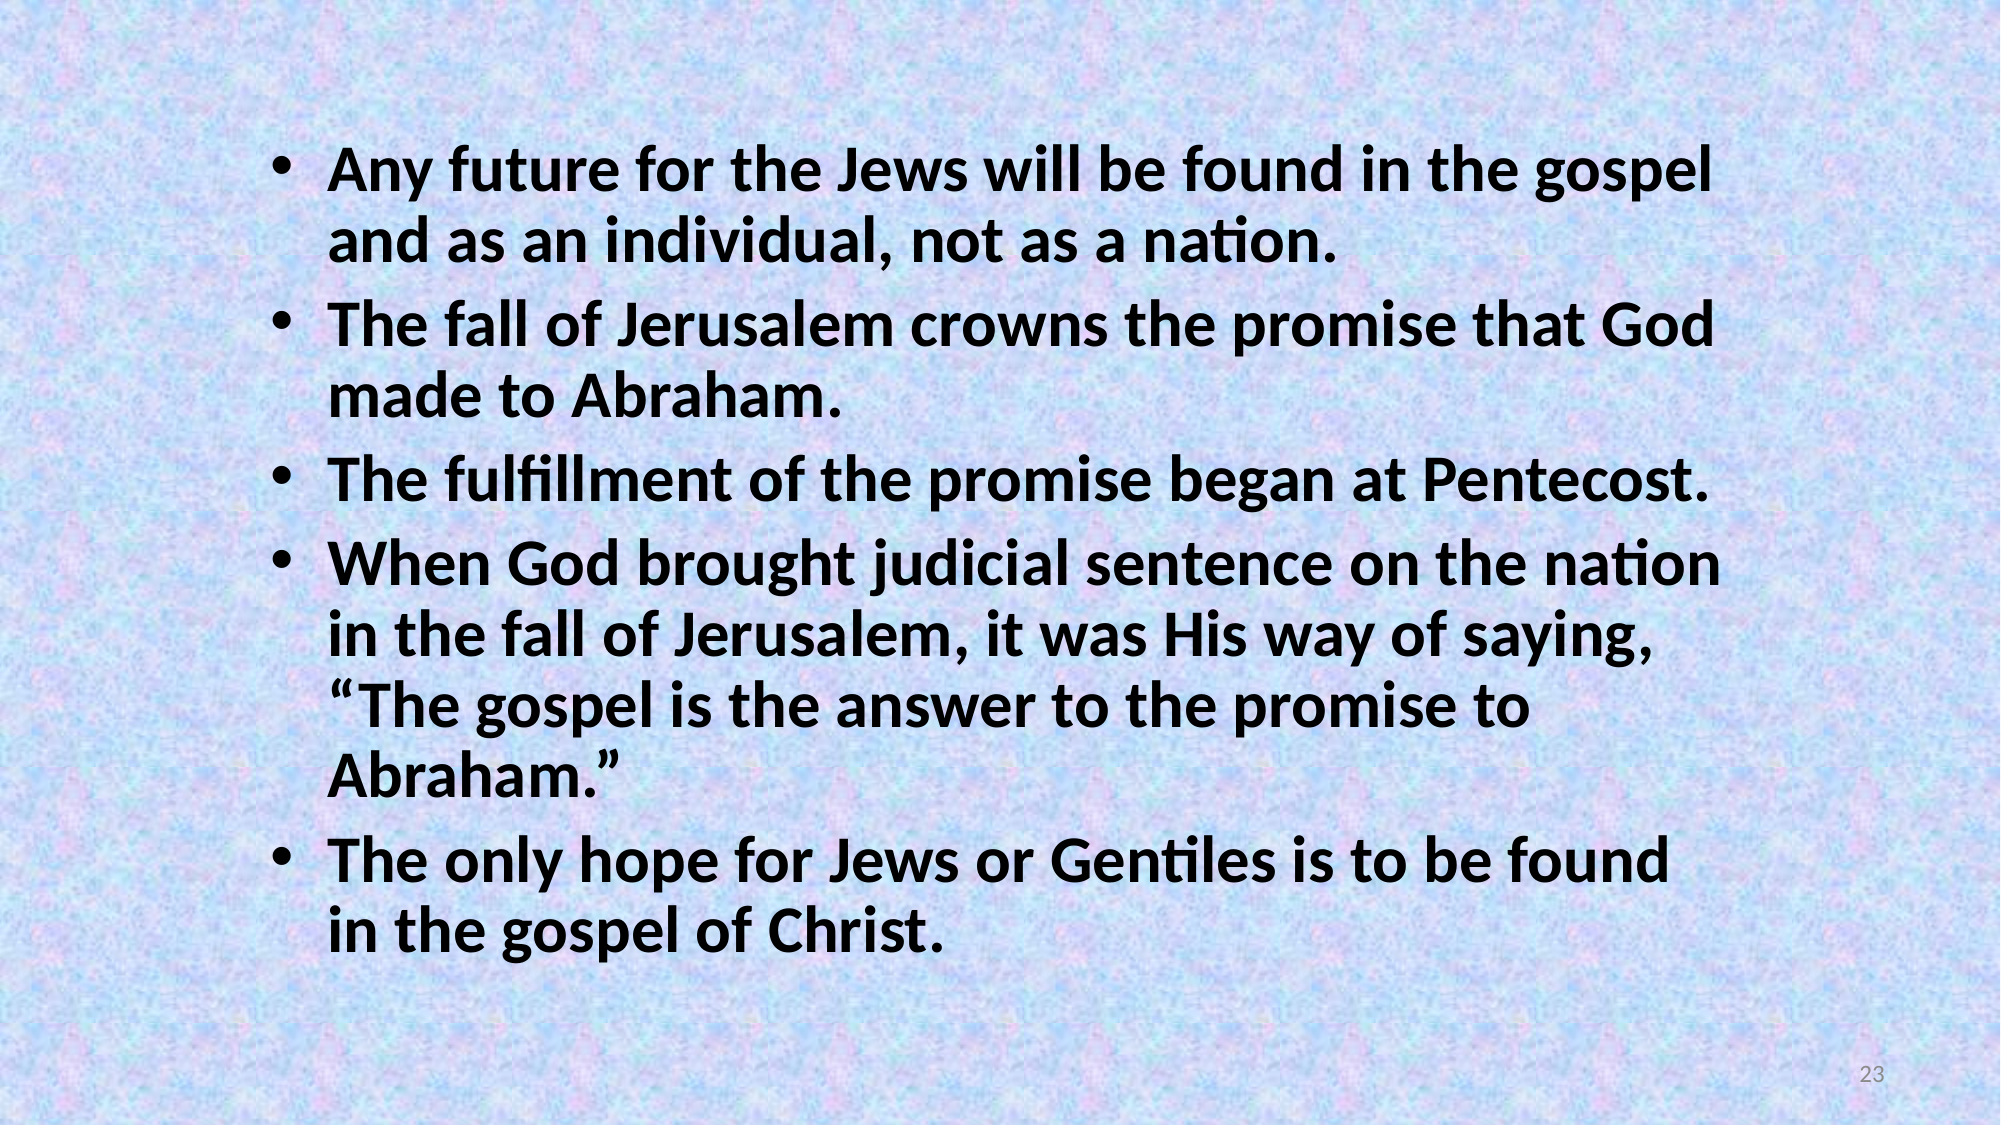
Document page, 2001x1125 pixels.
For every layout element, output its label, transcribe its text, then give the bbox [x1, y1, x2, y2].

slide_number 23 [1433, 1042, 1900, 1103]
picture [0, 0, 2001, 1125]
list Any future for the Jews will be found in the gospel and as an individual, not as a nation. The fall of Jerusalem crowns the promise that God made to Abraham. The fulfillment of the promise began at Pentecost. When God brought judicial sentence on the nation in the fall of Jerusalem, it was His way of saying, “The gospel is the answer to the promise to Abraham.” The only hope for Jews or Gentiles is to be found in the gospel of Christ. [255, 126, 1751, 1100]
